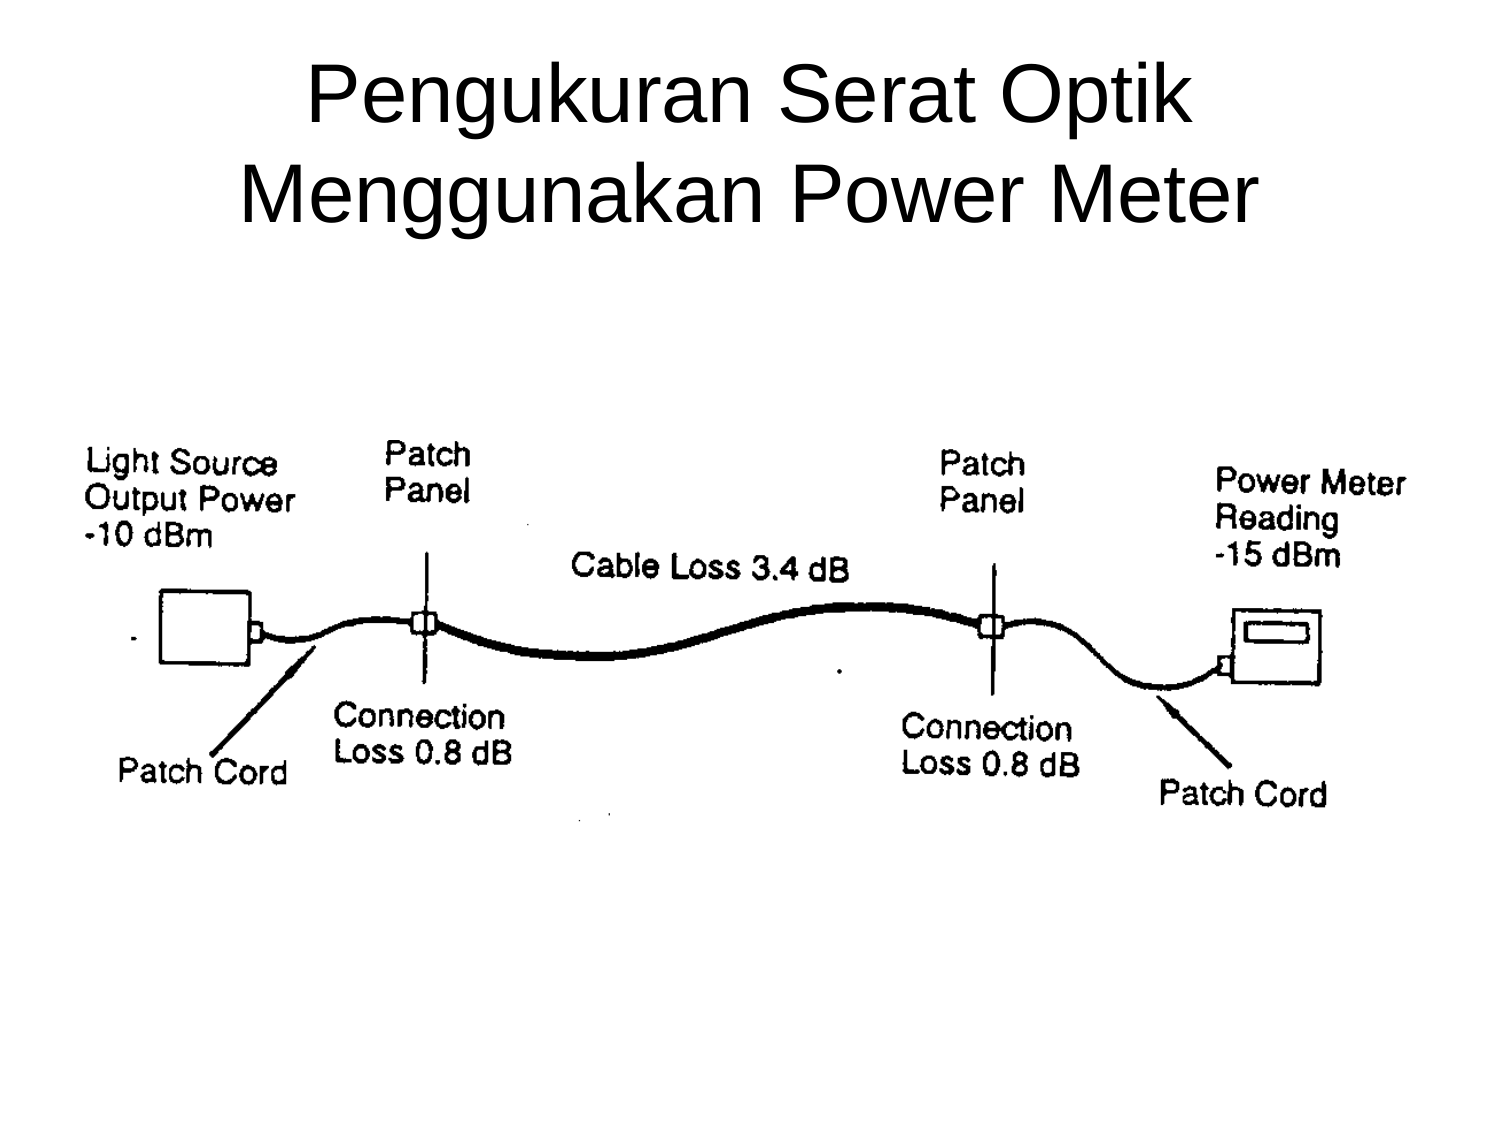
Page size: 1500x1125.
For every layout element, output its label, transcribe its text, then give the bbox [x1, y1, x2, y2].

title Pengukuran Serat Optik Menggunakan Power Meter [74, 44, 1426, 233]
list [74, 440, 1426, 827]
